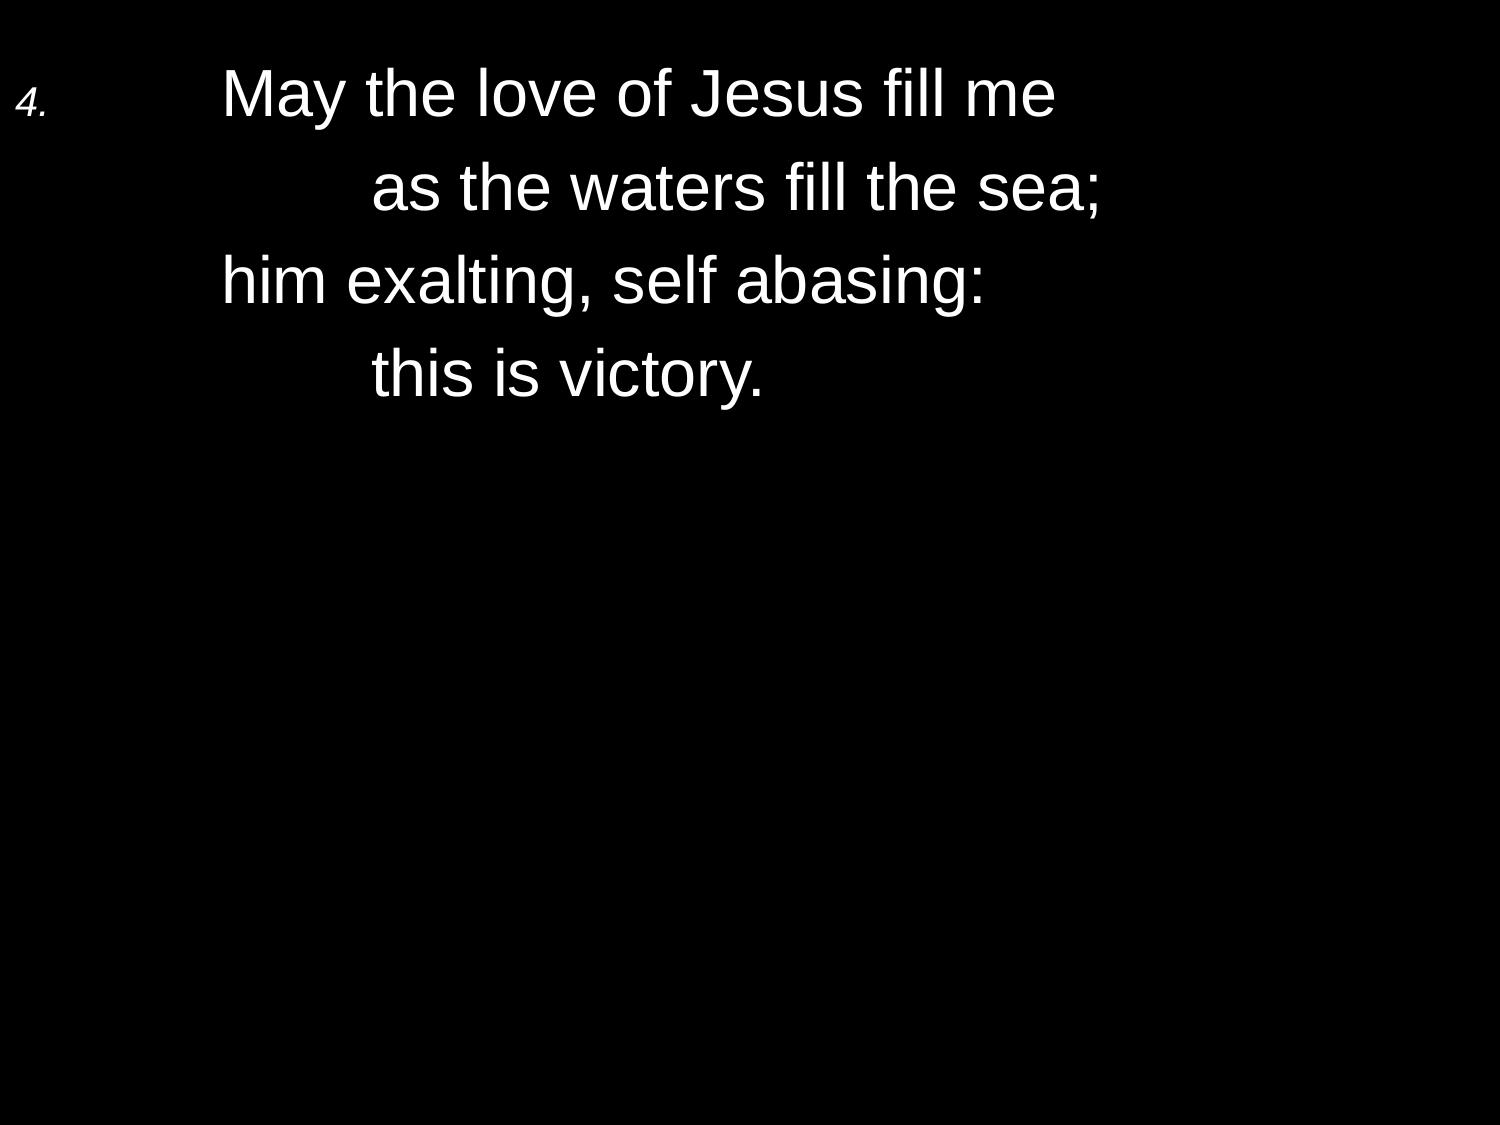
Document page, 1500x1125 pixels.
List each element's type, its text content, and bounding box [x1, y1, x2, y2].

list 4. May the love of Jesus fill me as the waters fill the sea; him exalting, self abasing: this is victory. [0, 42, 1500, 1047]
